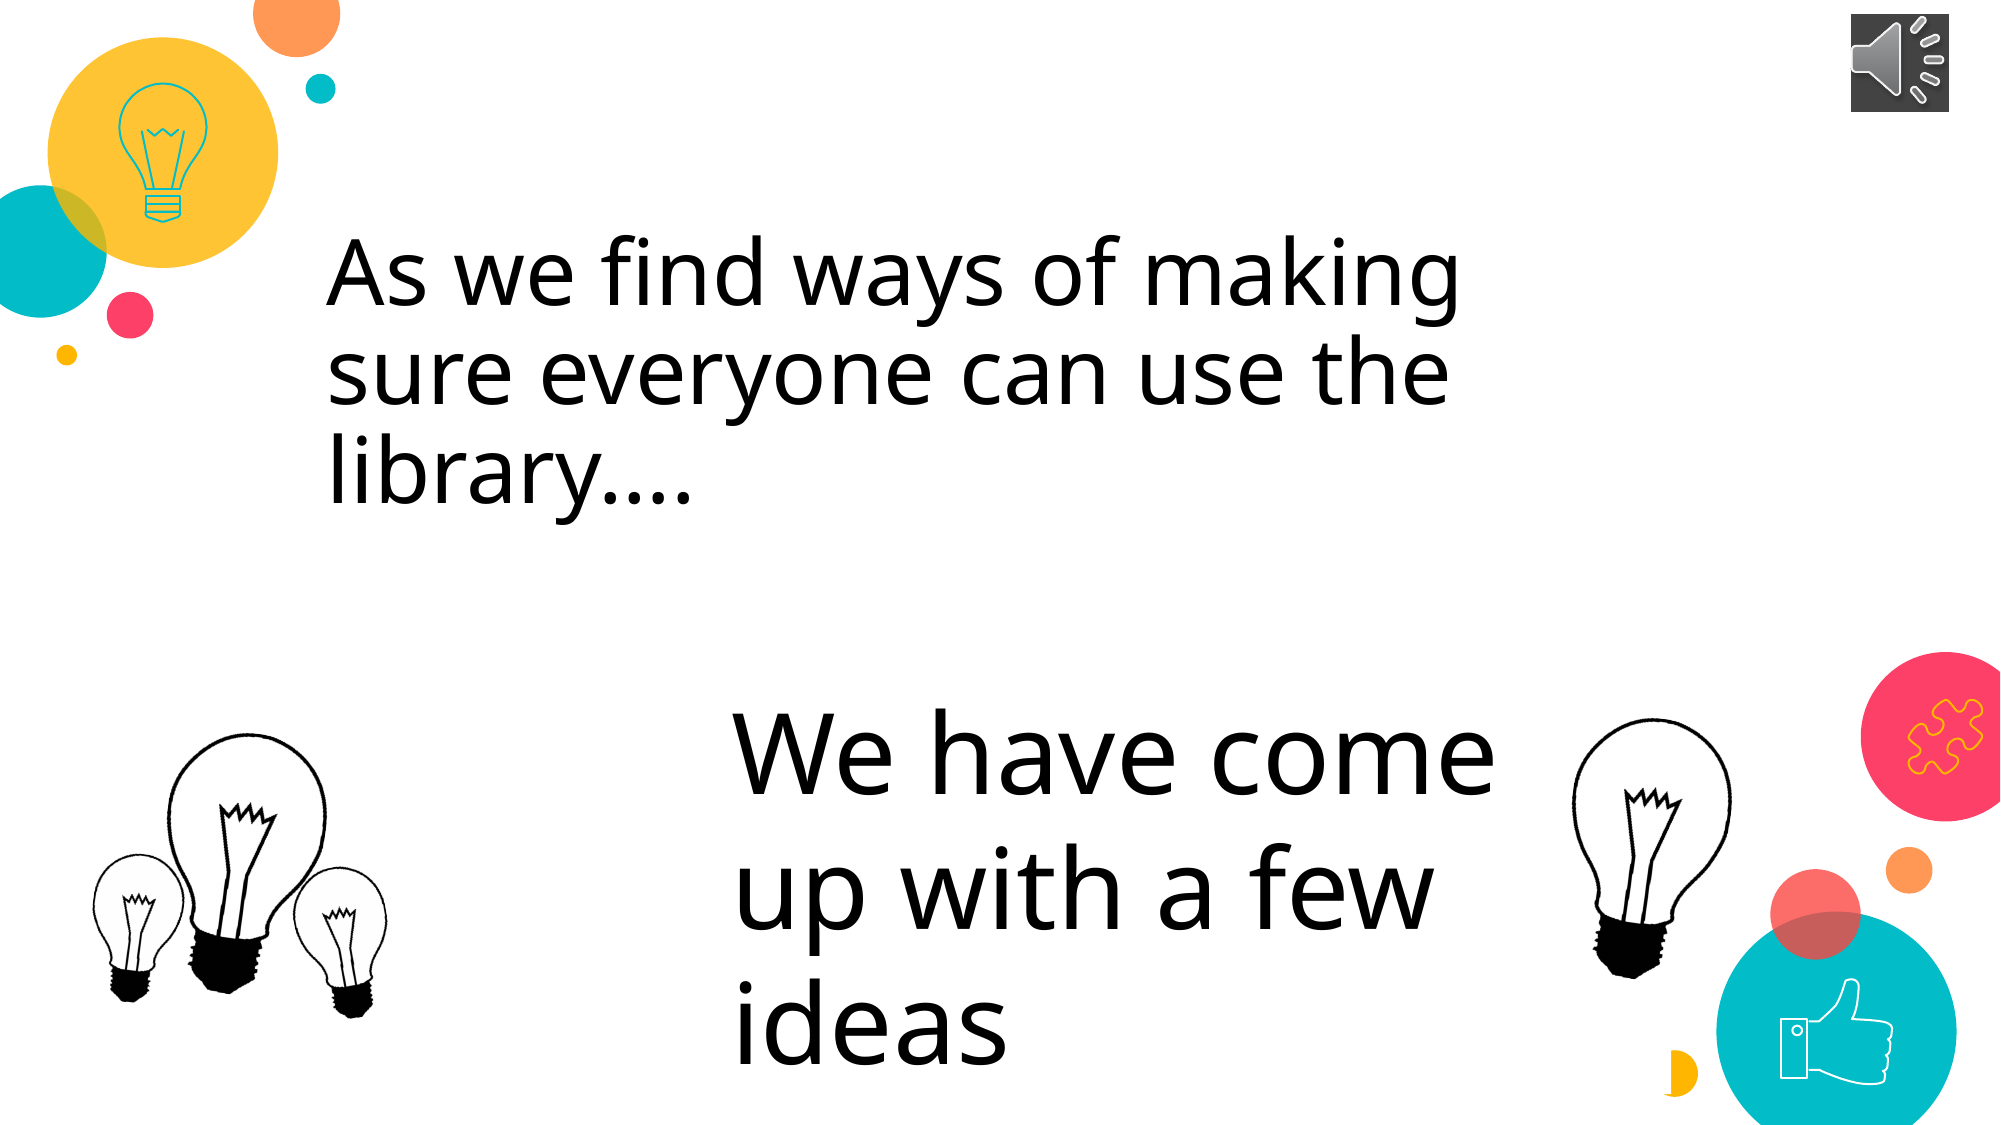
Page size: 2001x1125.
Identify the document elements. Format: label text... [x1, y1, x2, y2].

picture [81, 724, 403, 1025]
picture [1550, 709, 1741, 988]
text_box We have come up with a few ideas [716, 674, 1672, 1095]
picture [1849, 12, 1950, 113]
text_box As we find ways of making sure everyone can use the library…. [312, 218, 1672, 683]
